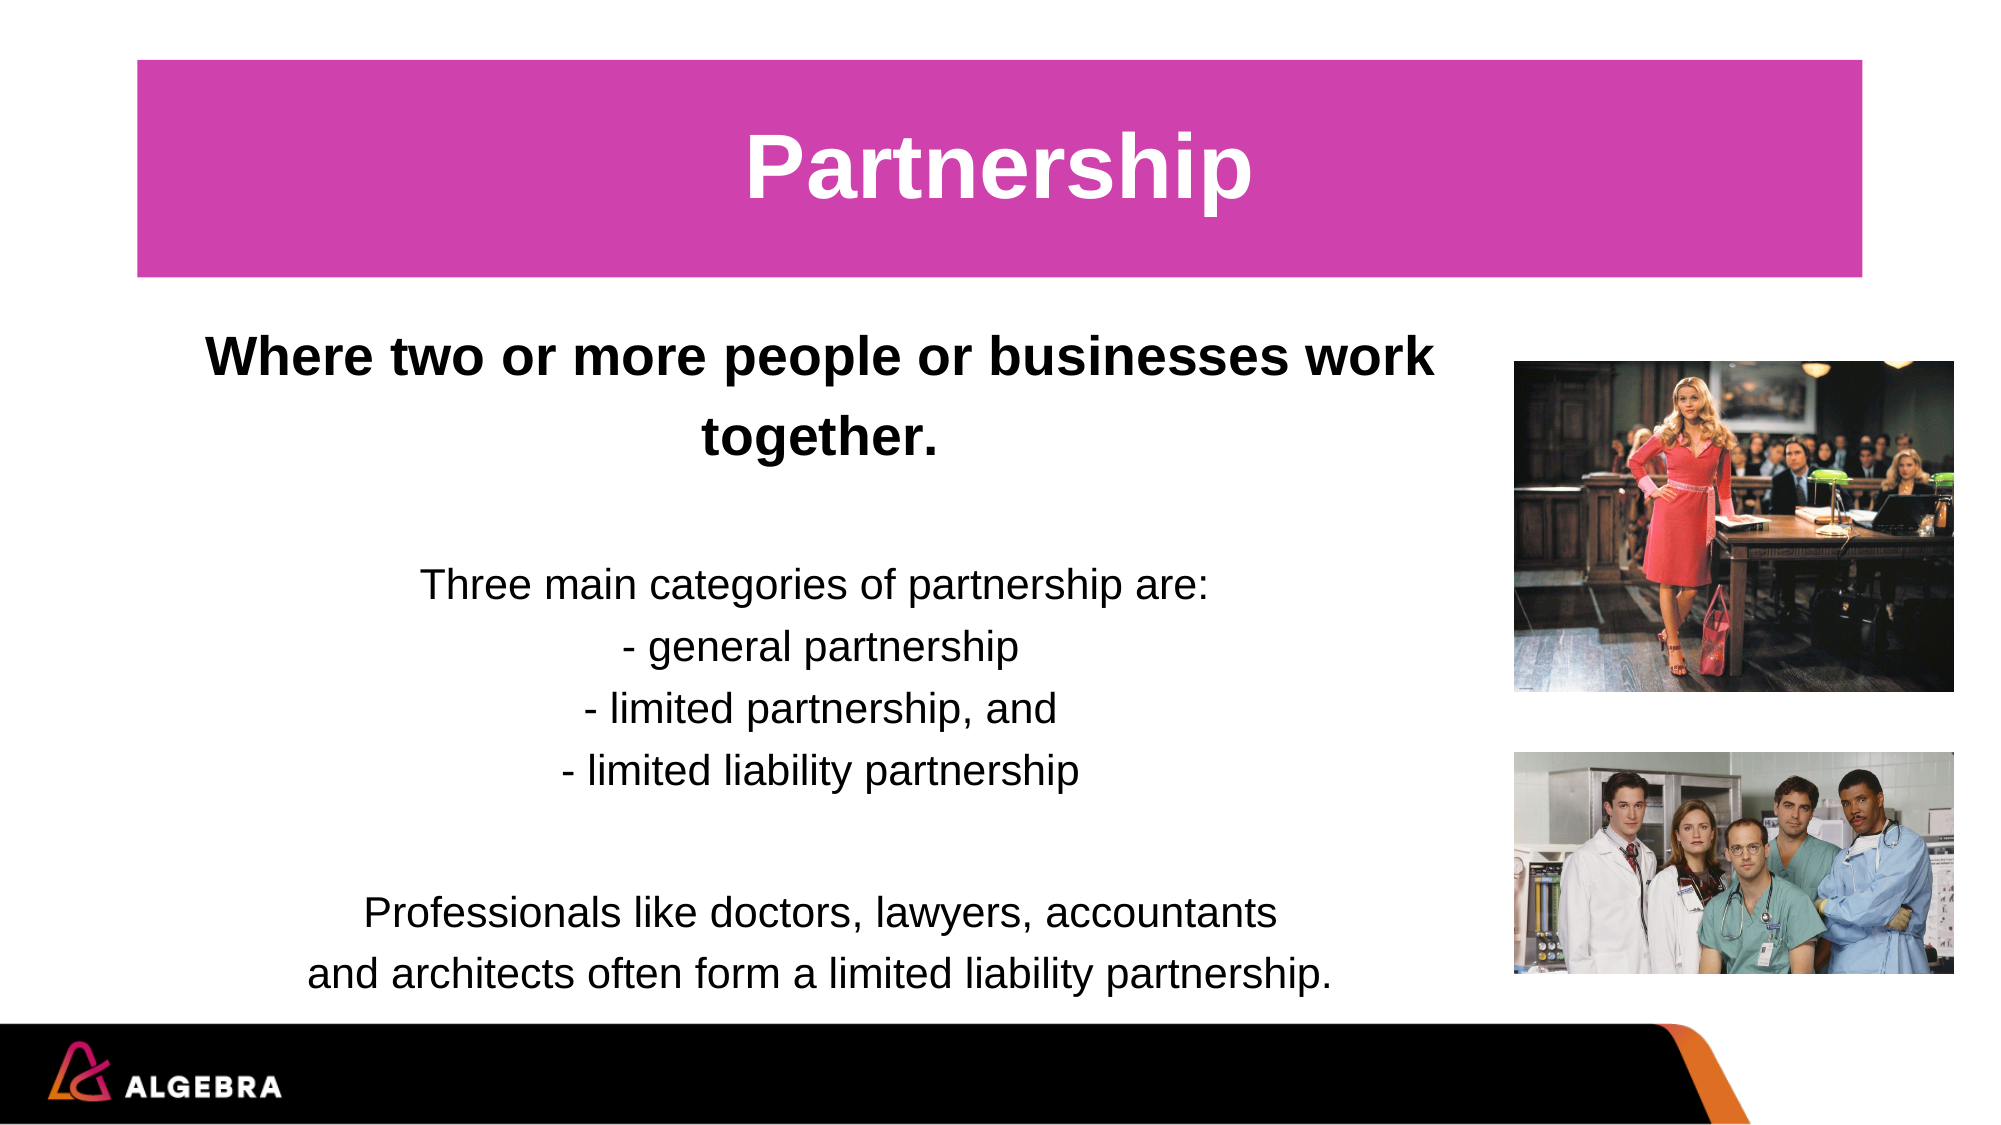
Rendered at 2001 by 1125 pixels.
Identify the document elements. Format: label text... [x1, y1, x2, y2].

title Partnership [137, 59, 1863, 278]
picture [0, 1023, 1958, 1125]
picture [1514, 752, 1954, 974]
list Where two or more people or businesses work together. Three main categories of partnership are: - general partnership - limited partnership, and - limited liability partnership Professionals like doctors, lawyers, accountants and architects often form a limited liability partnership. [137, 299, 1504, 1014]
picture [1514, 361, 1954, 692]
